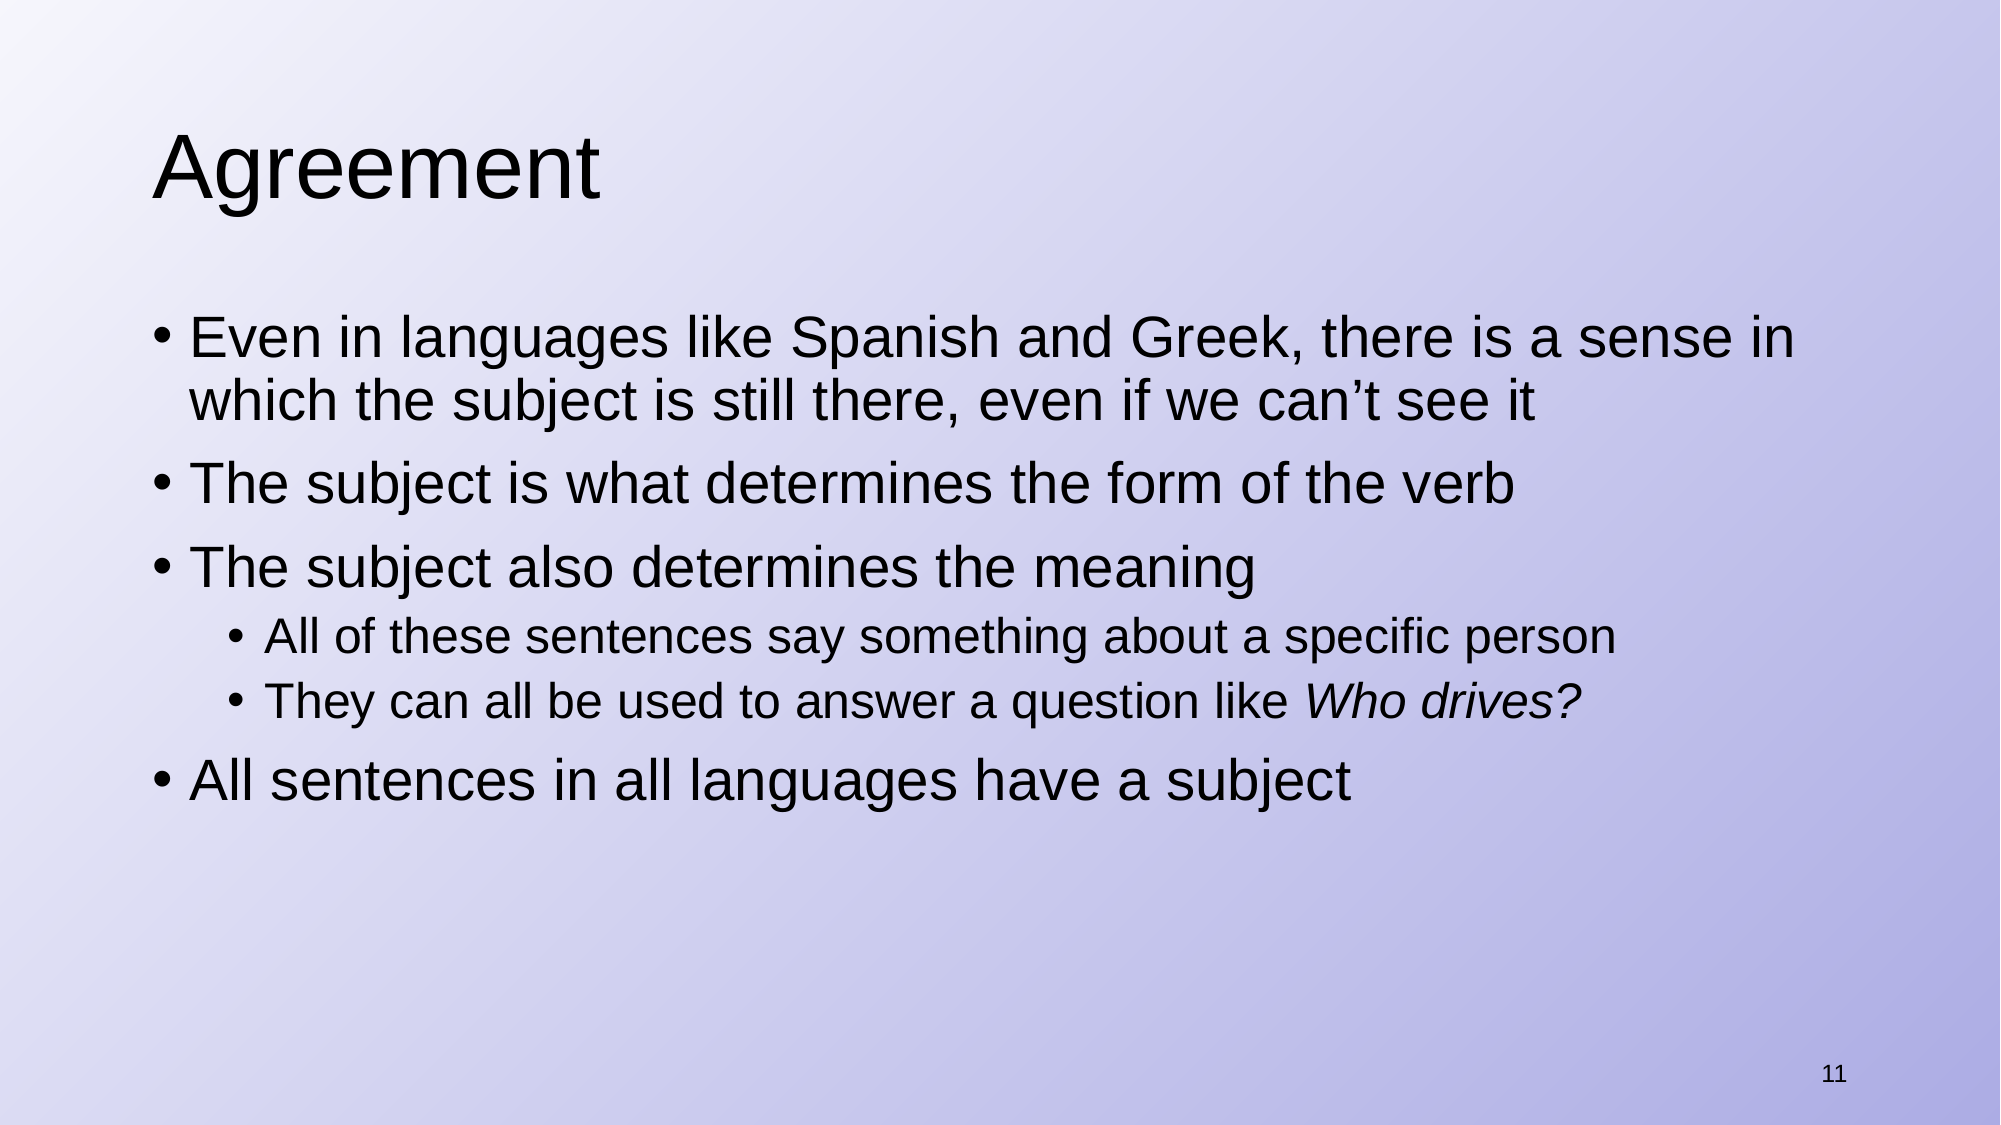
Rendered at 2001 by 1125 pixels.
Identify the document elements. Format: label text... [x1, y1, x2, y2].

title Agreement [137, 59, 1863, 278]
list Even in languages like Spanish and Greek, there is a sense in which the subject is still there, even if we can’t see it The subject is what determines the form of the verb The subject also determines the meaning All of these sentences say something about a specific person They can all be used to answer a question like Who drives? All sentences in all languages have a subject [137, 299, 1863, 1014]
slide_number 11 [1412, 1042, 1863, 1103]
